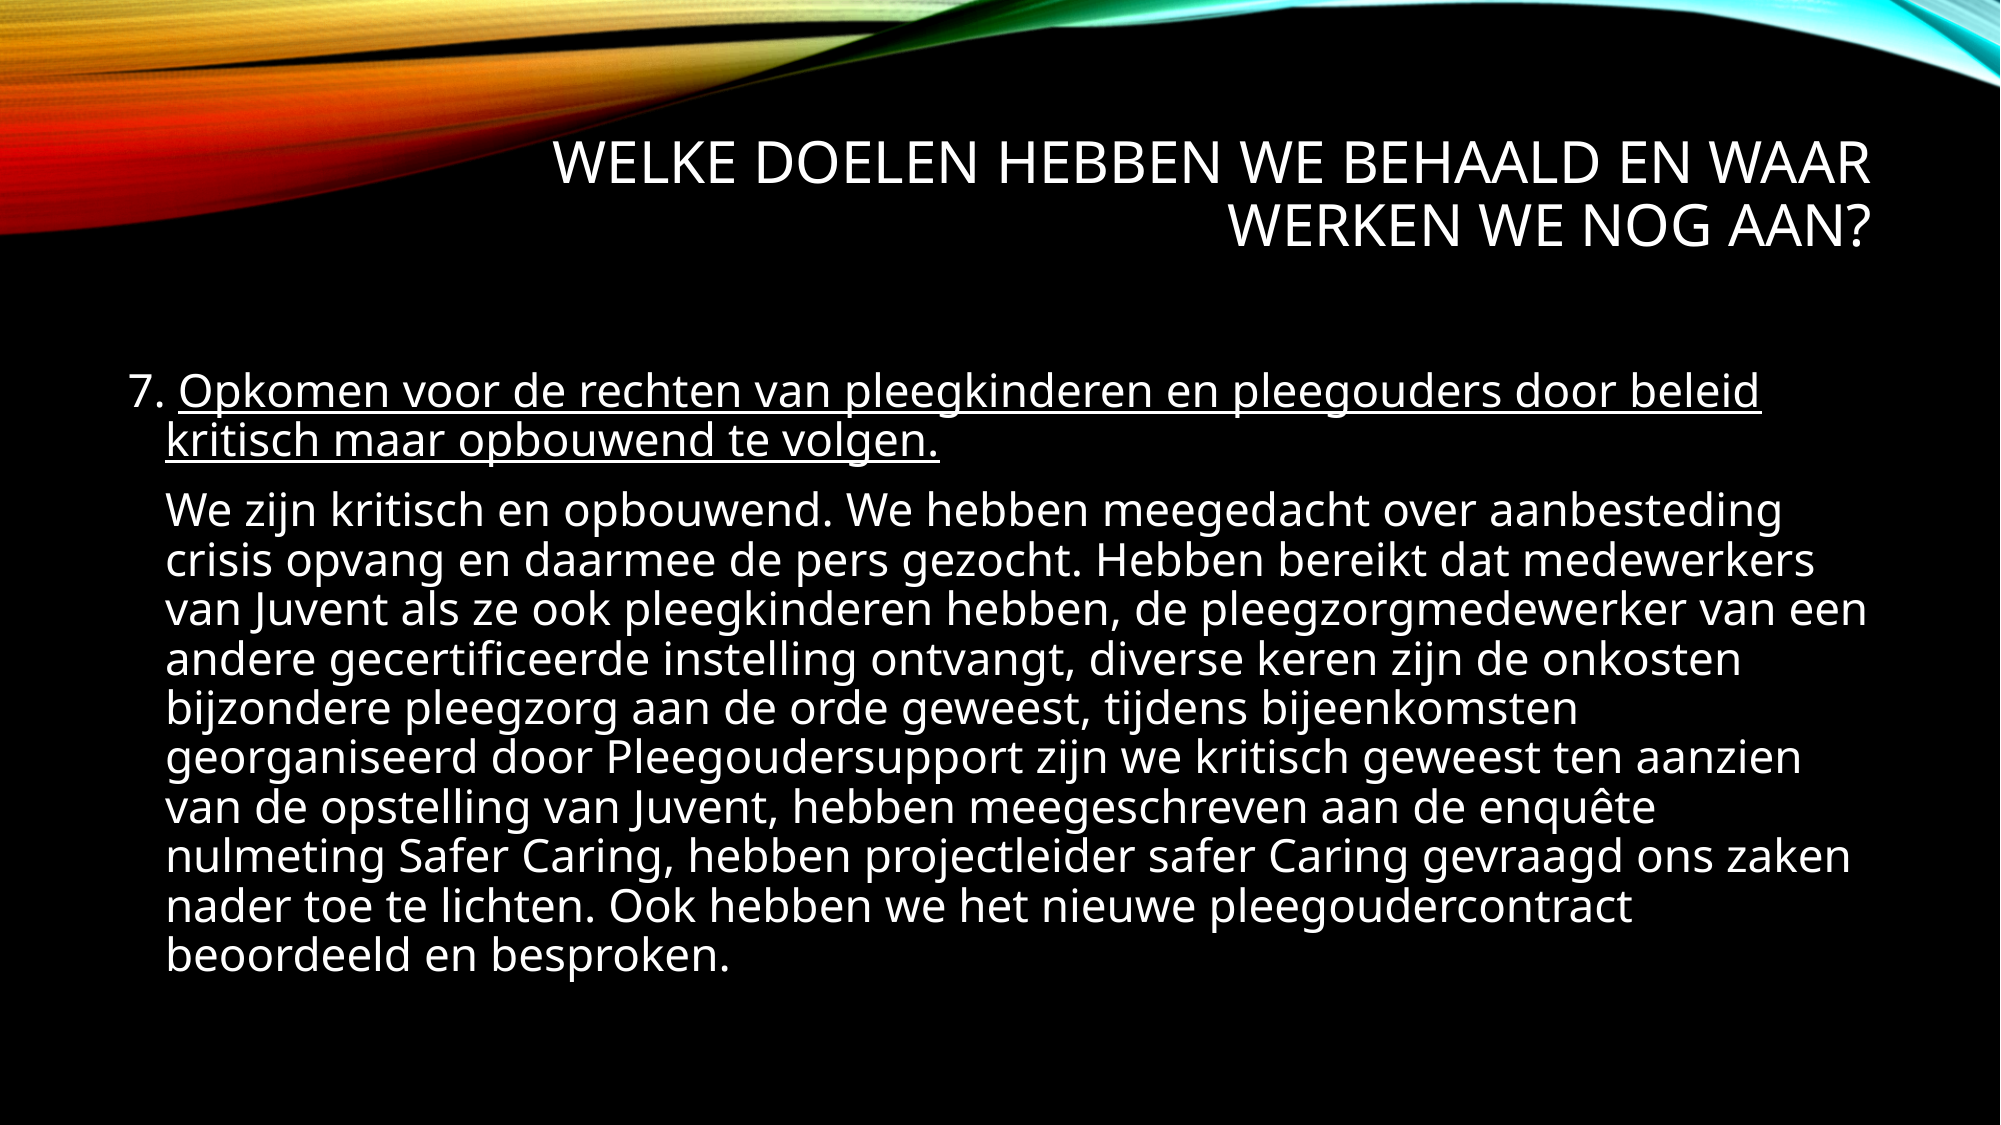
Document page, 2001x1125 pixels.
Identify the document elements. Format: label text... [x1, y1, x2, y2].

title Welke doelen hebben we behaald en waar werken we nog aan? [474, 125, 1888, 338]
picture [0, 0, 2000, 237]
list 7. Opkomen voor de rechten van pleegkinderen en pleegouders door beleid kritisch maar opbouwend te volgen. We zijn kritisch en opbouwend. We hebben meegedacht over aanbesteding crisis opvang en daarmee de pers gezocht. Hebben bereikt dat medewerkers van Juvent als ze ook pleegkinderen hebben, de pleegzorgmedewerker van een andere gecertificeerde instelling ontvangt, diverse keren zijn de onkosten bijzondere pleegzorg aan de orde geweest, tijdens bijeenkomsten georganiseerd door Pleegoudersupport zijn we kritisch geweest ten aanzien van de opstelling van Juvent, hebben meegeschreven aan de enquête nulmeting Safer Caring, hebben projectleider safer Caring gevraagd ons zaken nader toe te lichten. Ook hebben we het nieuwe pleegoudercontract beoordeeld en besproken. [112, 360, 1888, 1021]
